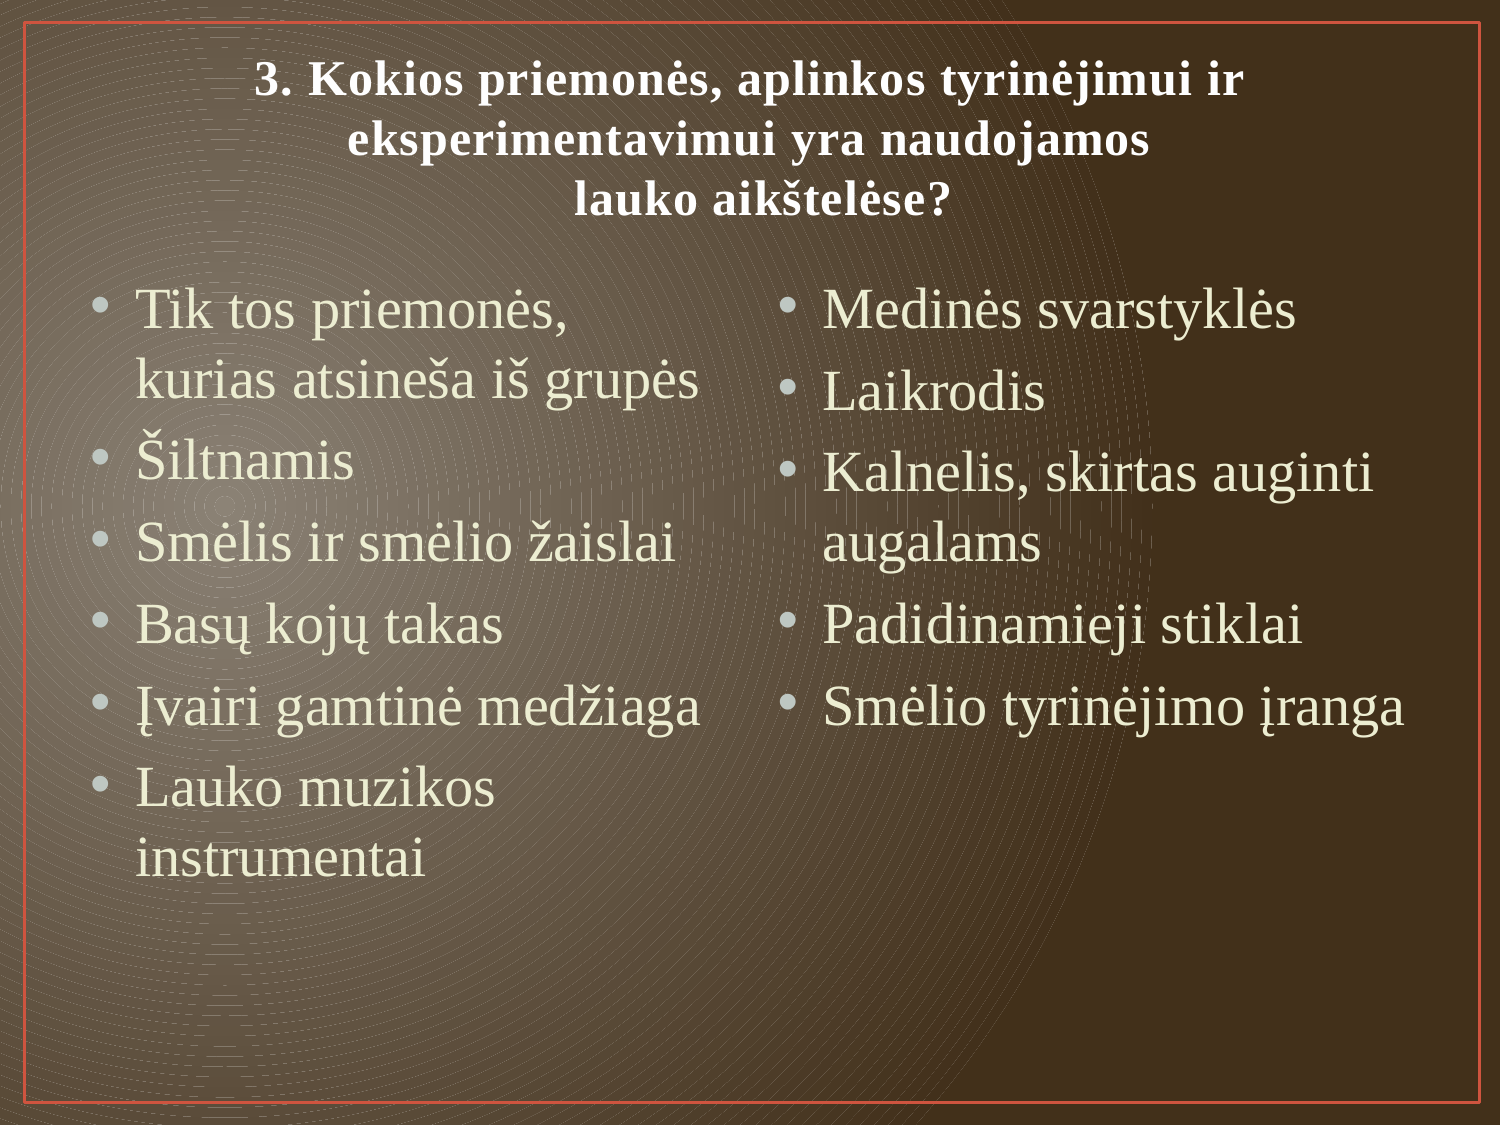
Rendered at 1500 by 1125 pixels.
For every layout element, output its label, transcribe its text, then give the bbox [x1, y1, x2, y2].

title 3. Kokios priemonės, aplinkos tyrinėjimui ir eksperimentavimui yra naudojamos lauko aikštelėse? [75, 45, 1425, 233]
list Medinės svarstyklės Laikrodis Kalnelis, skirtas auginti augalams Padidinamieji stiklai Smėlio tyrinėjimo įranga [762, 262, 1425, 1005]
list Tik tos priemonės, kurias atsineša iš grupės Šiltnamis Smėlis ir smėlio žaislai Basų kojų takas Įvairi gamtinė medžiaga Lauko muzikos instrumentai [75, 262, 738, 1005]
